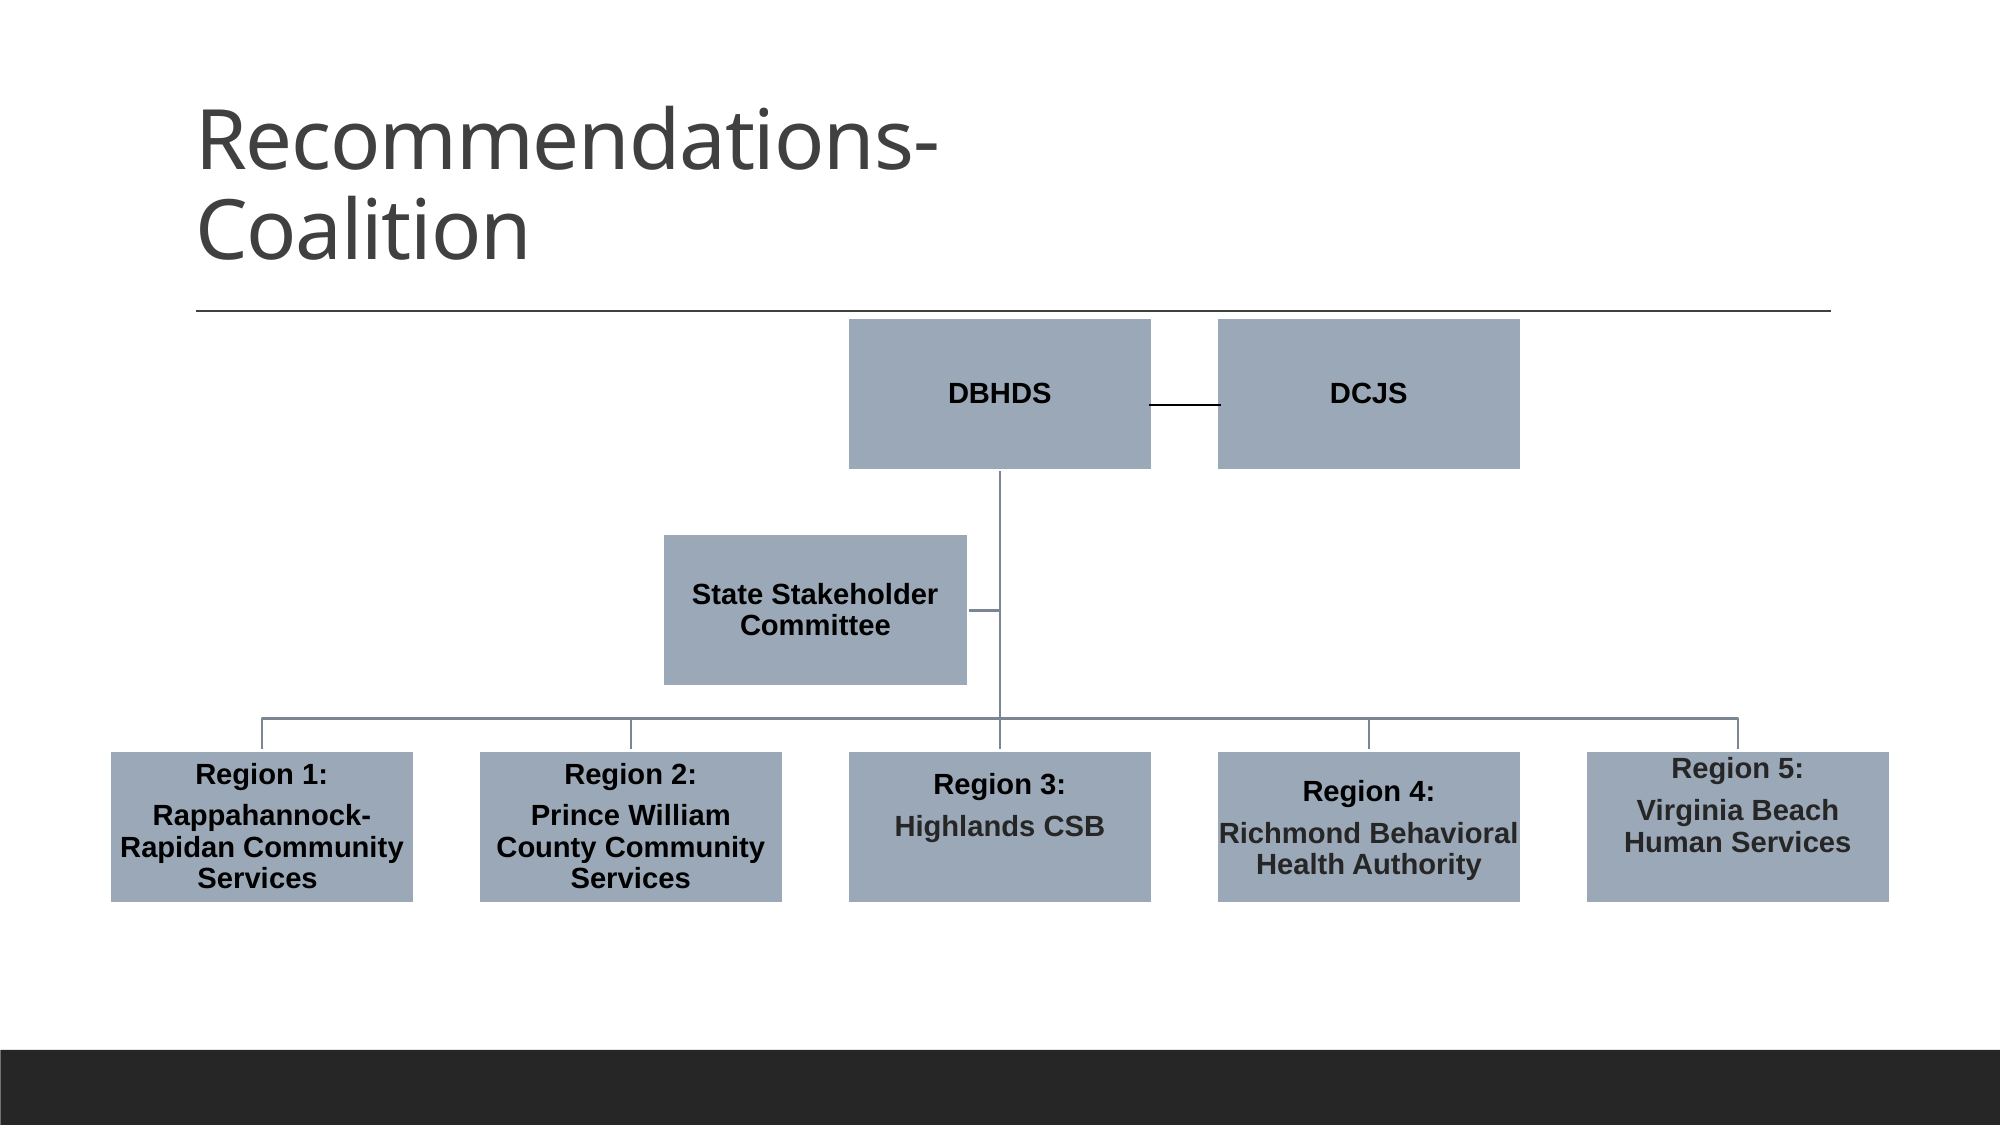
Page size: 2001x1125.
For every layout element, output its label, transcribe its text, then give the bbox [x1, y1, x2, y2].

title Recommendations- Coalition [180, 47, 1830, 163]
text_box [108, 165, 1892, 1056]
